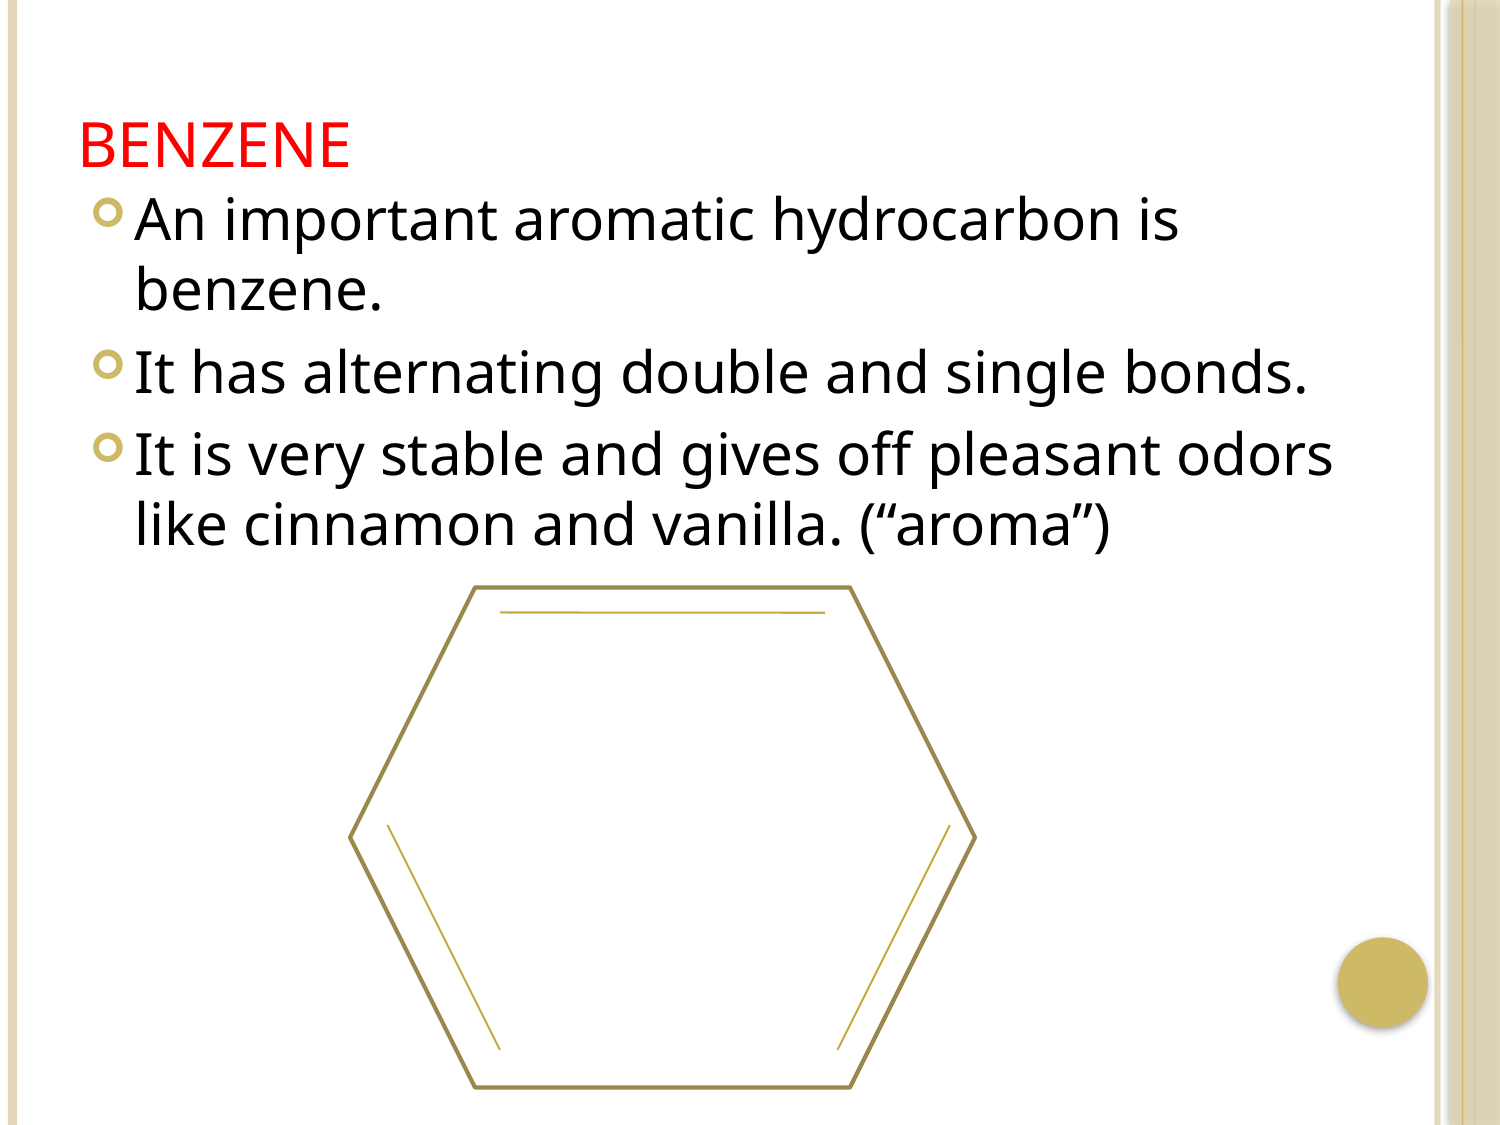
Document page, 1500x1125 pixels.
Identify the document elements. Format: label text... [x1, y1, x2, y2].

title benzene [62, 0, 1288, 188]
list An important aromatic hydrocarbon is benzene. It has alternating double and single bonds. It is very stable and gives off pleasant odors like cinnamon and vanilla. (“aroma”) [75, 174, 1400, 1062]
text_box [348, 585, 977, 1090]
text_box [780, 880, 1007, 995]
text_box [330, 880, 557, 995]
